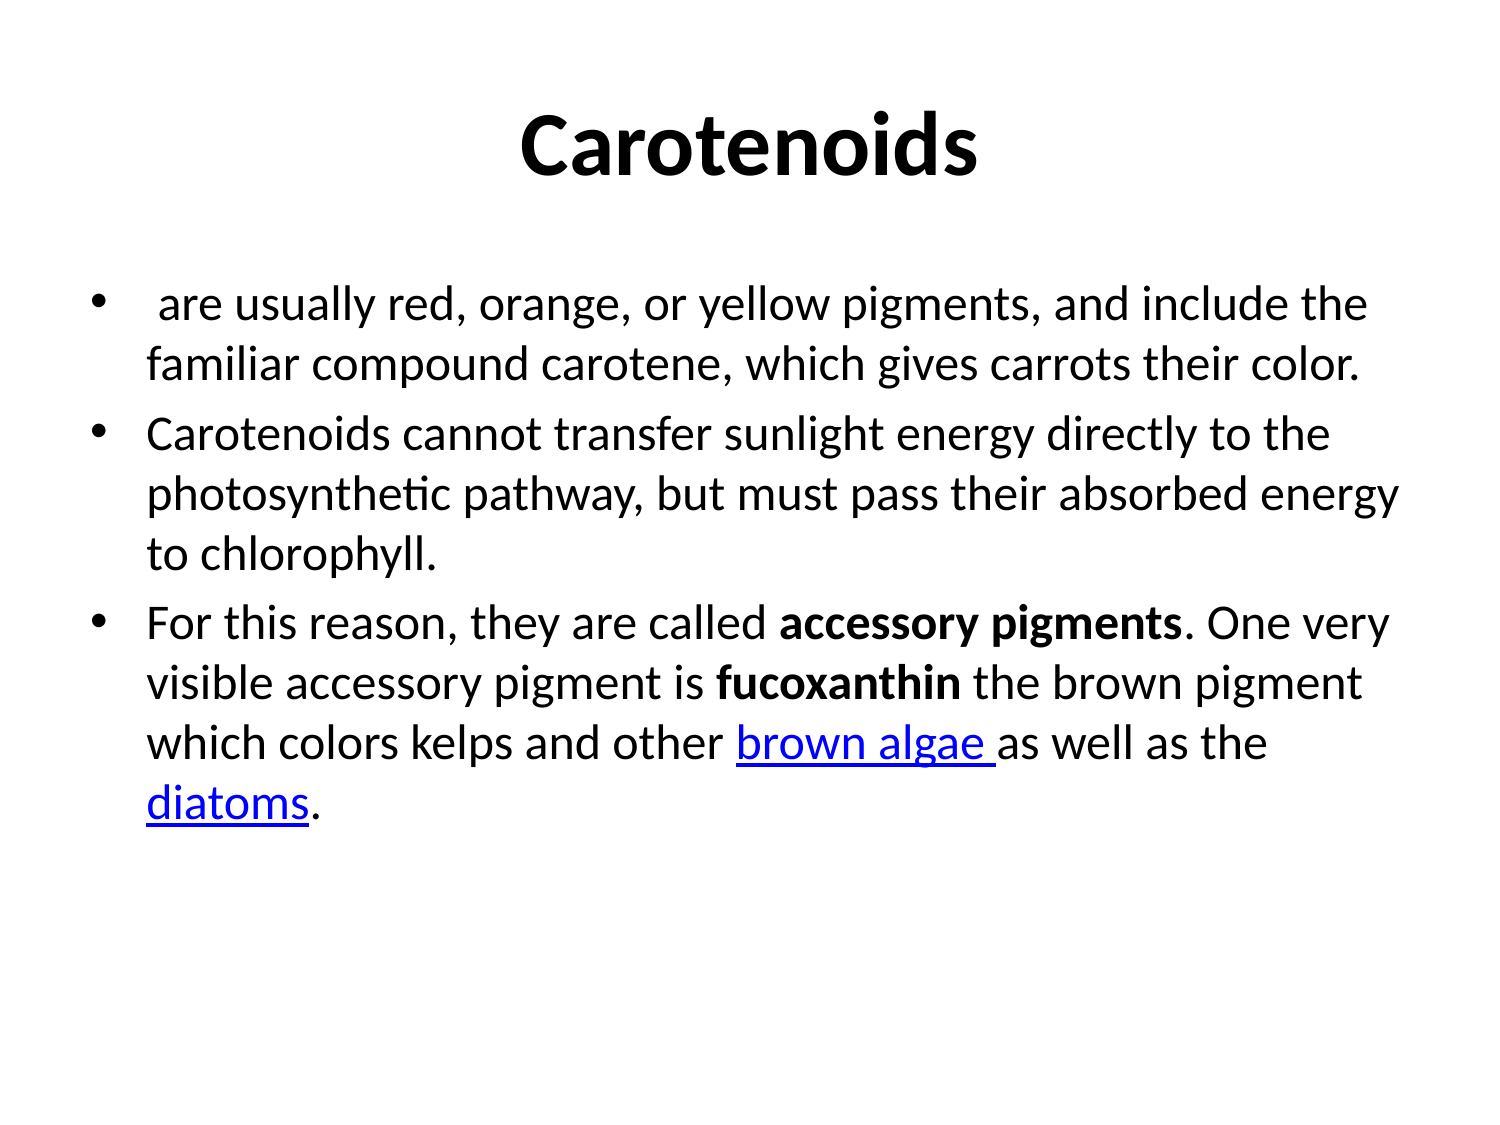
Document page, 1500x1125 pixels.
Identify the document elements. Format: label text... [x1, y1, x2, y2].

title Carotenoids [75, 45, 1425, 233]
list are usually red, orange, or yellow pigments, and include the familiar compound carotene, which gives carrots their color. Carotenoids cannot transfer sunlight energy directly to the photosynthetic pathway, but must pass their absorbed energy to chlorophyll. For this reason, they are called accessory pigments. One very visible accessory pigment is fucoxanthin the brown pigment which colors kelps and other brown algae as well as the diatoms. [75, 262, 1425, 1005]
